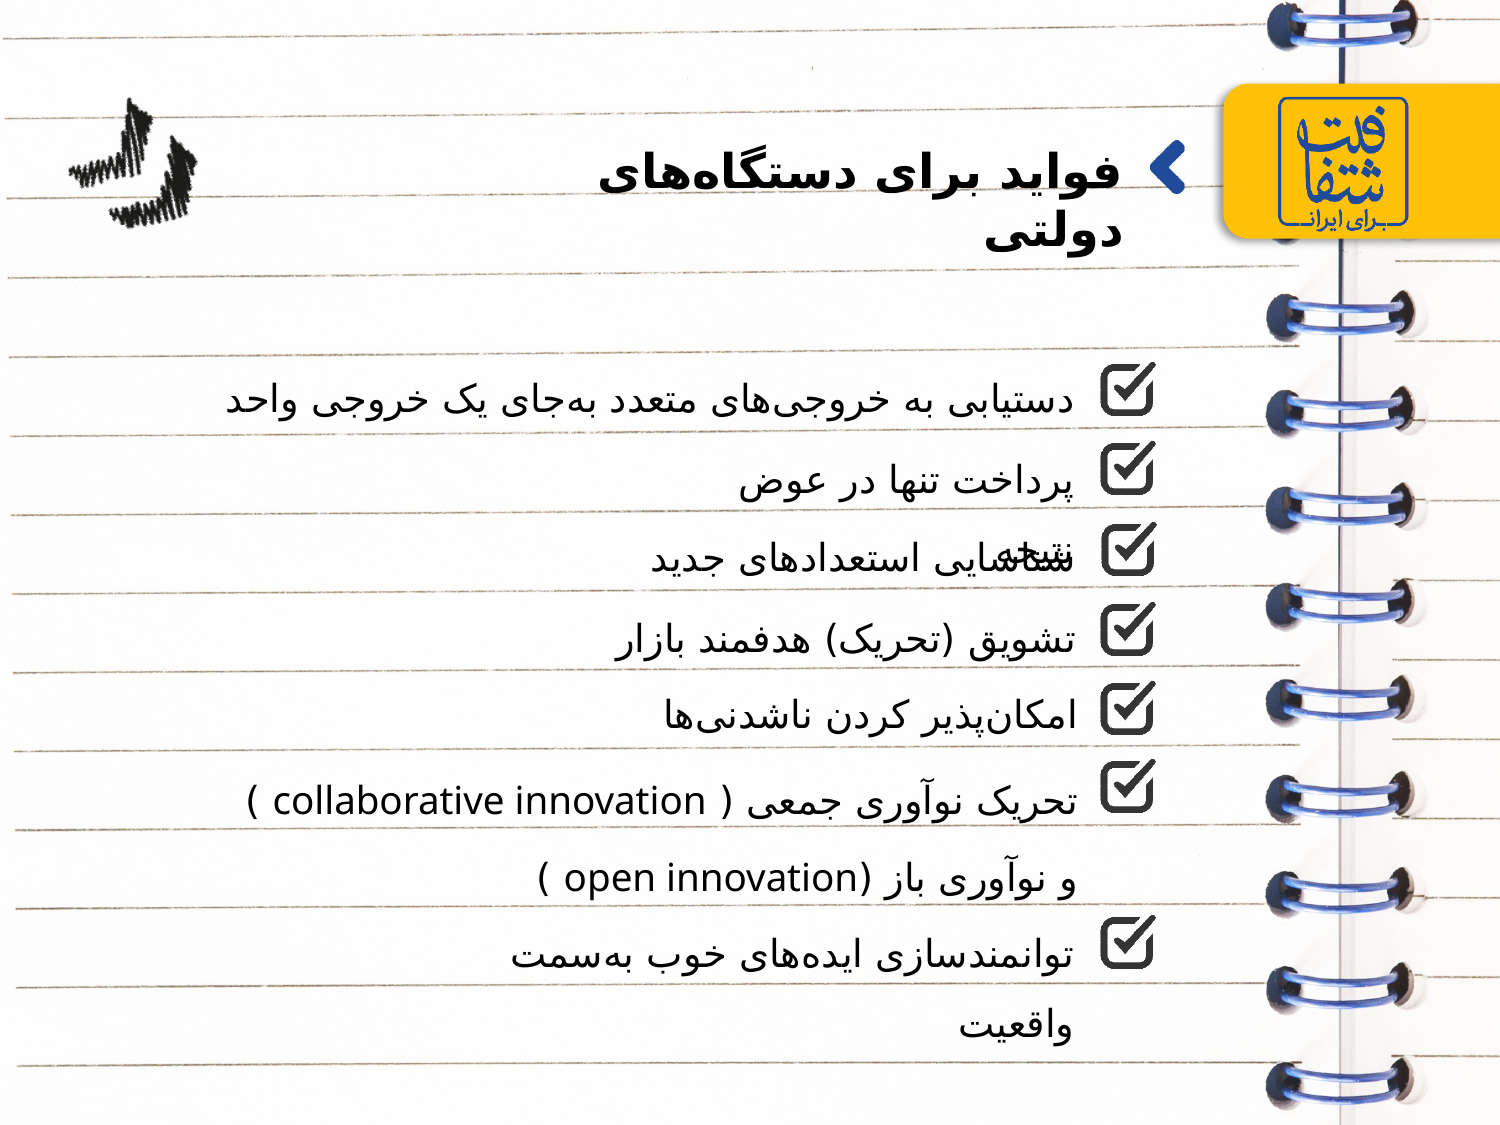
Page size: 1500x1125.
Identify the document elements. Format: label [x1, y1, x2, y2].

text_box [1223, 74, 1500, 254]
text_box [584, 502, 1165, 584]
picture [0, 40, 283, 336]
text_box [521, 132, 1202, 207]
text_box [134, 343, 1164, 425]
text_box [639, 424, 1164, 502]
text_box [639, 659, 1164, 737]
text_box [498, 583, 1164, 670]
text_box [378, 898, 1164, 985]
text_box [55, 737, 1165, 901]
